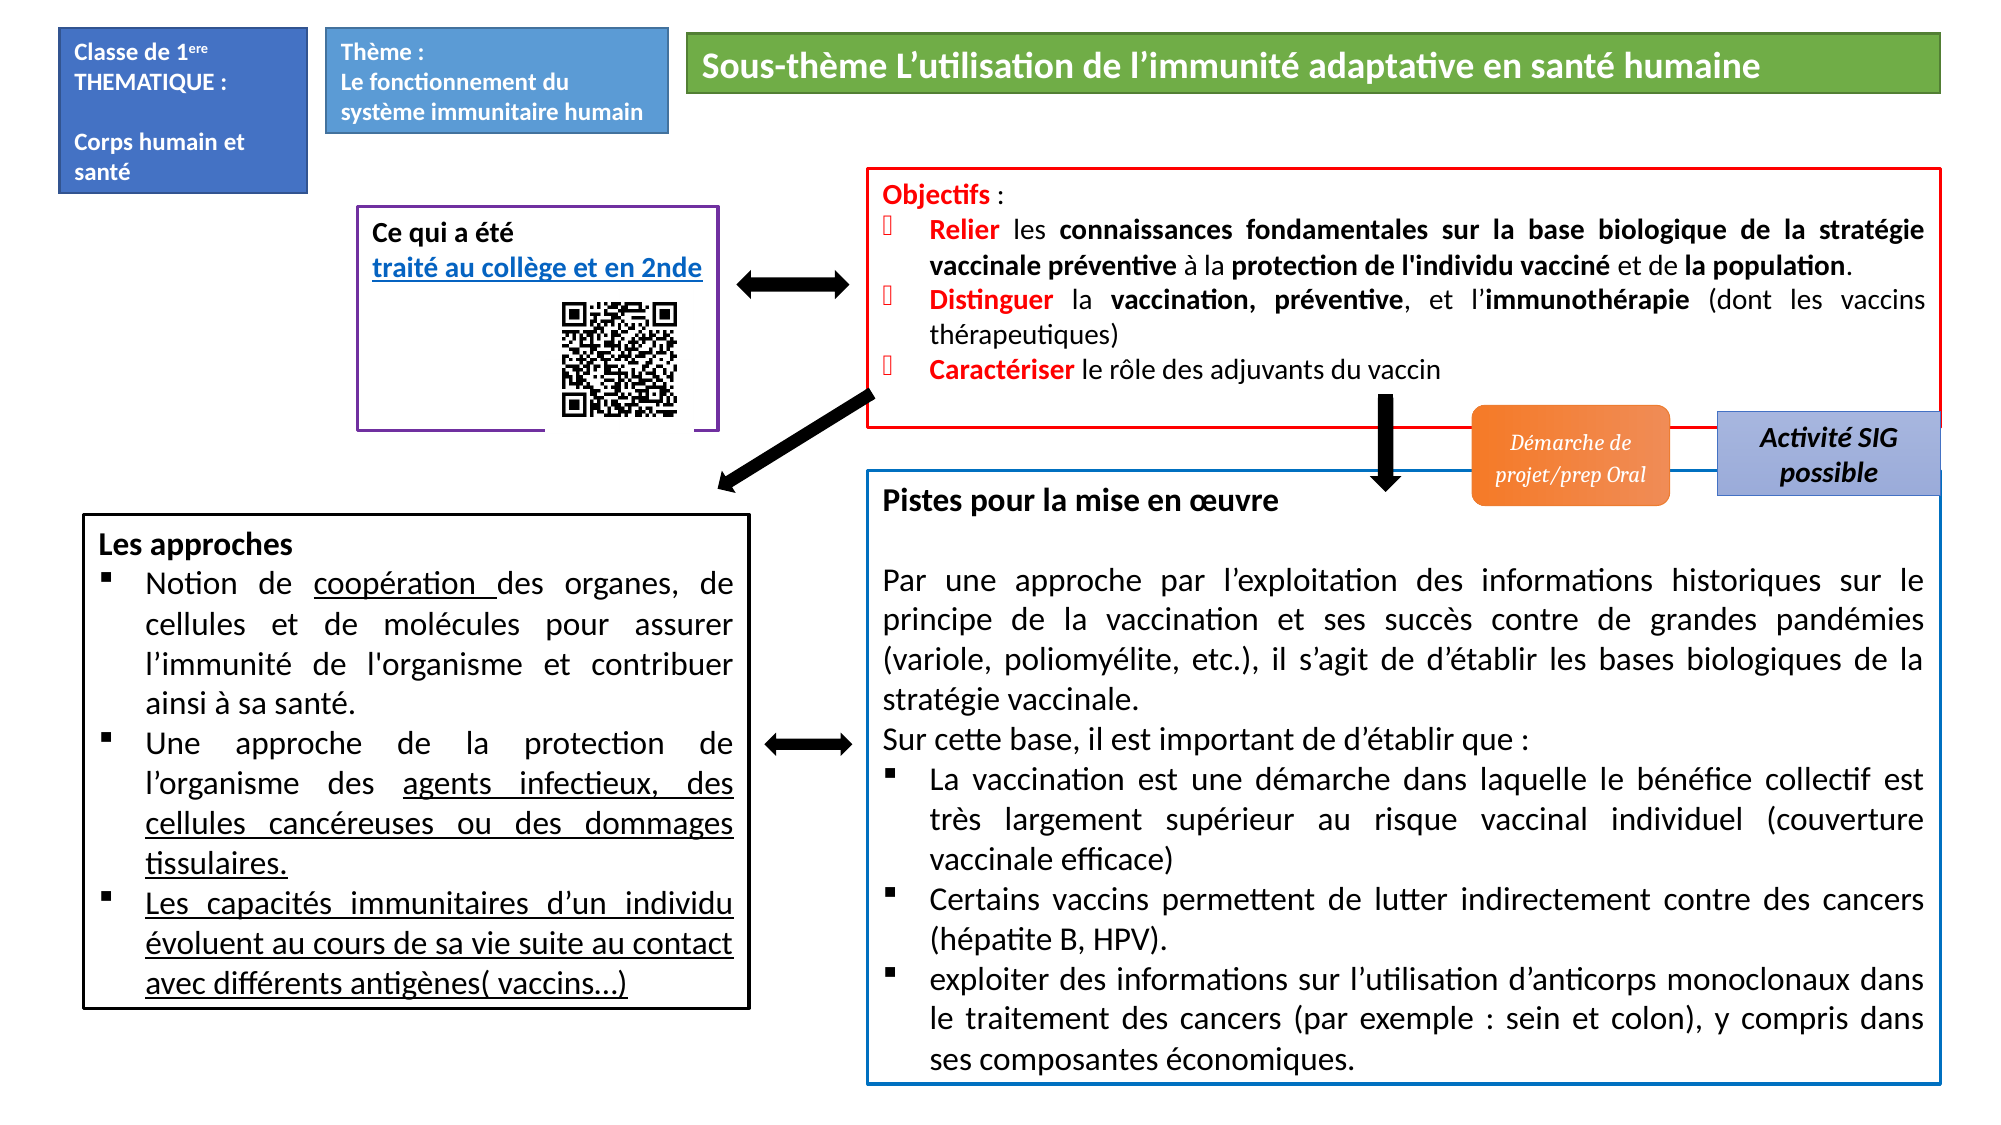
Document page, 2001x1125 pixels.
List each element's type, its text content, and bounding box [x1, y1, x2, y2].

text_box Activité SIG possible [1717, 411, 1941, 496]
text_box Démarche de projet/prep Oral [1471, 404, 1671, 507]
text_box Objectifs : Relier les connaissances fondamentales sur la base biologique de la stratégie vaccinale préventive à la protection de l'individu vacciné et de la population. Distinguer la vaccination, préventive, et l’immunothérapie (dont les vaccins thérapeutiques) Caractériser le rôle des adjuvants du vaccin [867, 168, 1941, 428]
text_box Les approches Notion de coopération des organes, de cellules et de molécules pour assurer l’immunité de l'organisme et contribuer ainsi à sa santé. Une approche de la protection de l’organisme des agents infectieux, des cellules cancéreuses ou des dommages tissulaires. Les capacités immunitaires d’un individu évoluent au cours de sa vie suite au contact avec différents antigènes( vaccins…) [83, 514, 749, 1009]
text_box Ce qui a été traité au collège et en 2nde [357, 206, 718, 431]
text_box Classe de 1ere THEMATIQUE : Corps humain et santé [58, 27, 308, 194]
text_box Sous-thème L’utilisation de l’immunité adaptative en santé humaine [686, 32, 1941, 94]
text_box [736, 269, 850, 300]
text_box [717, 387, 876, 493]
text_box Thème : Le fonctionnement du système immunitaire humain [325, 27, 669, 134]
text_box Pistes pour la mise en œuvre Par une approche par l’exploitation des informations historiques sur le principe de la vaccination et ses succès contre de grandes pandémies (variole, poliomyélite, etc.), il s’agit de d’établir les bases biologiques de la stratégie vaccinale. Sur cette base, il est important de d’établir que : La vaccination est une démarche dans laquelle le bénéfice collectif est très largement supérieur au risque vaccinal individuel (couverture vaccinale efficace) Certains vaccins permettent de lutter indirectement contre des cancers (hépatite B, HPV). exploiter des informations sur l’utilisation d’anticorps monoclonaux dans le traitement des cancers (par exemple : sein et colon), y compris dans ses composantes économiques. [867, 470, 1941, 1084]
text_box [764, 732, 853, 756]
picture [545, 285, 694, 434]
text_box [1369, 394, 1402, 492]
